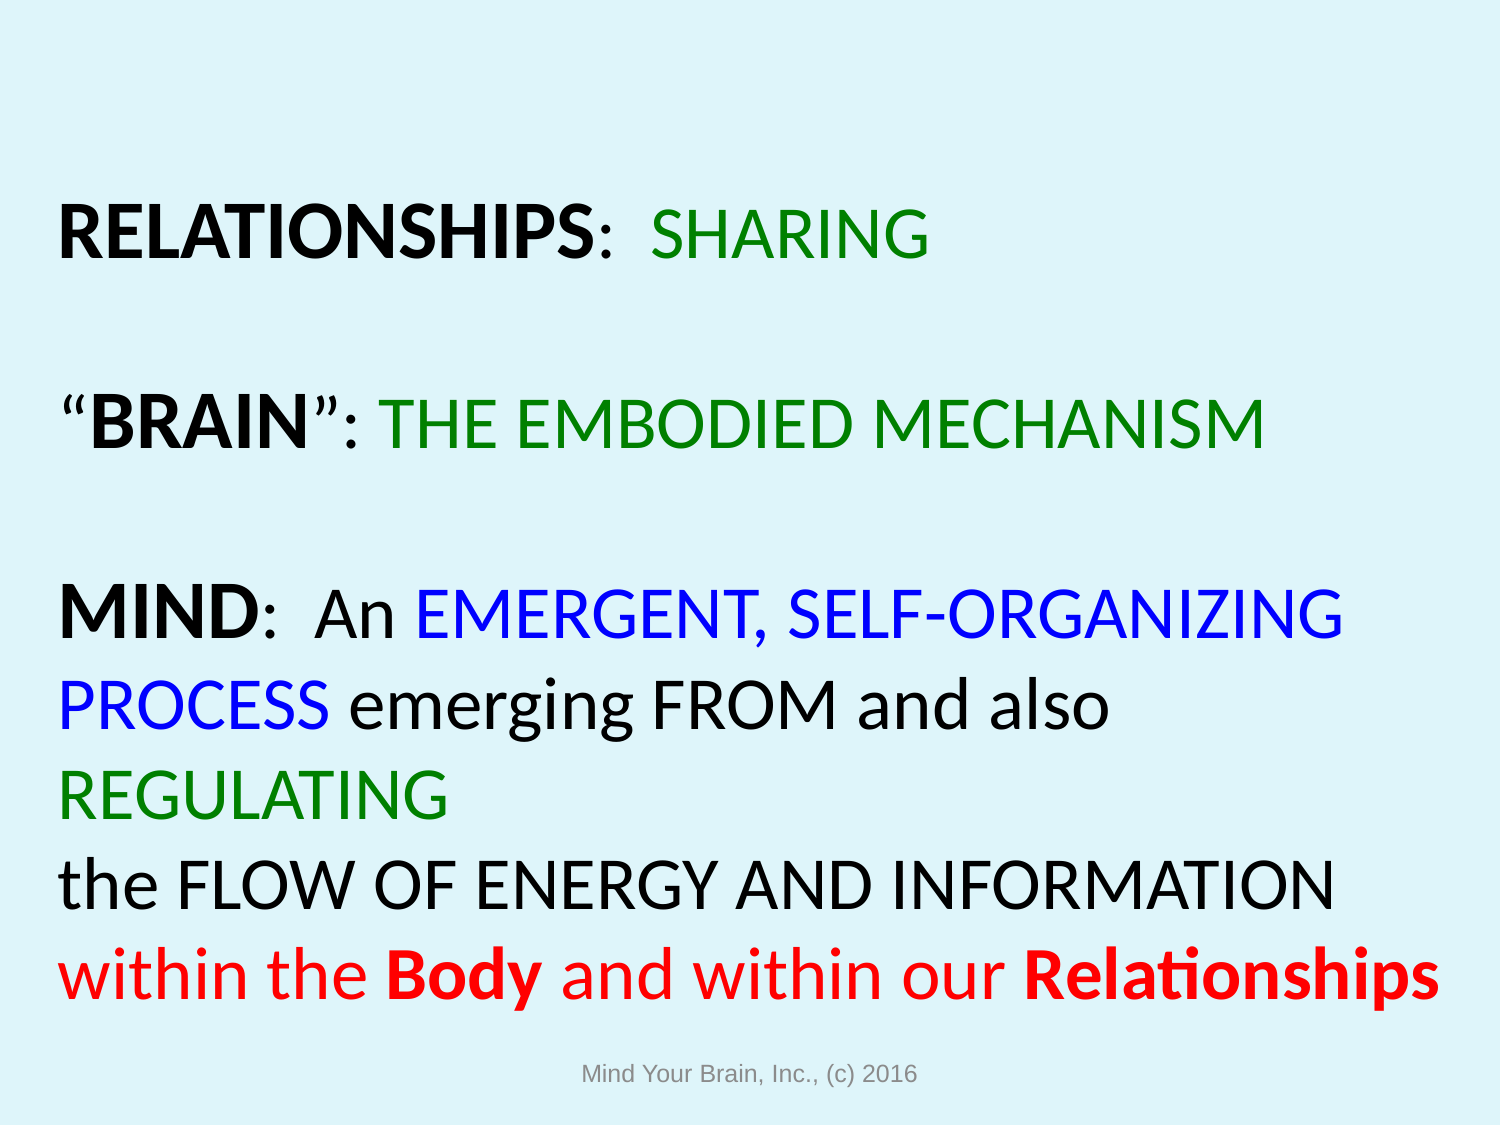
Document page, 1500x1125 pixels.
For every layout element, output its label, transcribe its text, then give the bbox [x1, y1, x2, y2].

footer Mind Your Brain, Inc., (c) 2016 [512, 1042, 988, 1103]
text_box RELATIONSHIPS: SHARING “BRAIN”: THE EMBODIED MECHANISM MIND: An EMERGENT, SELF-ORGANIZING PROCESS emerging FROM and also REGULATING the FLOW OF ENERGY AND INFORMATION within the Body and within our Relationships [43, 167, 1466, 1023]
